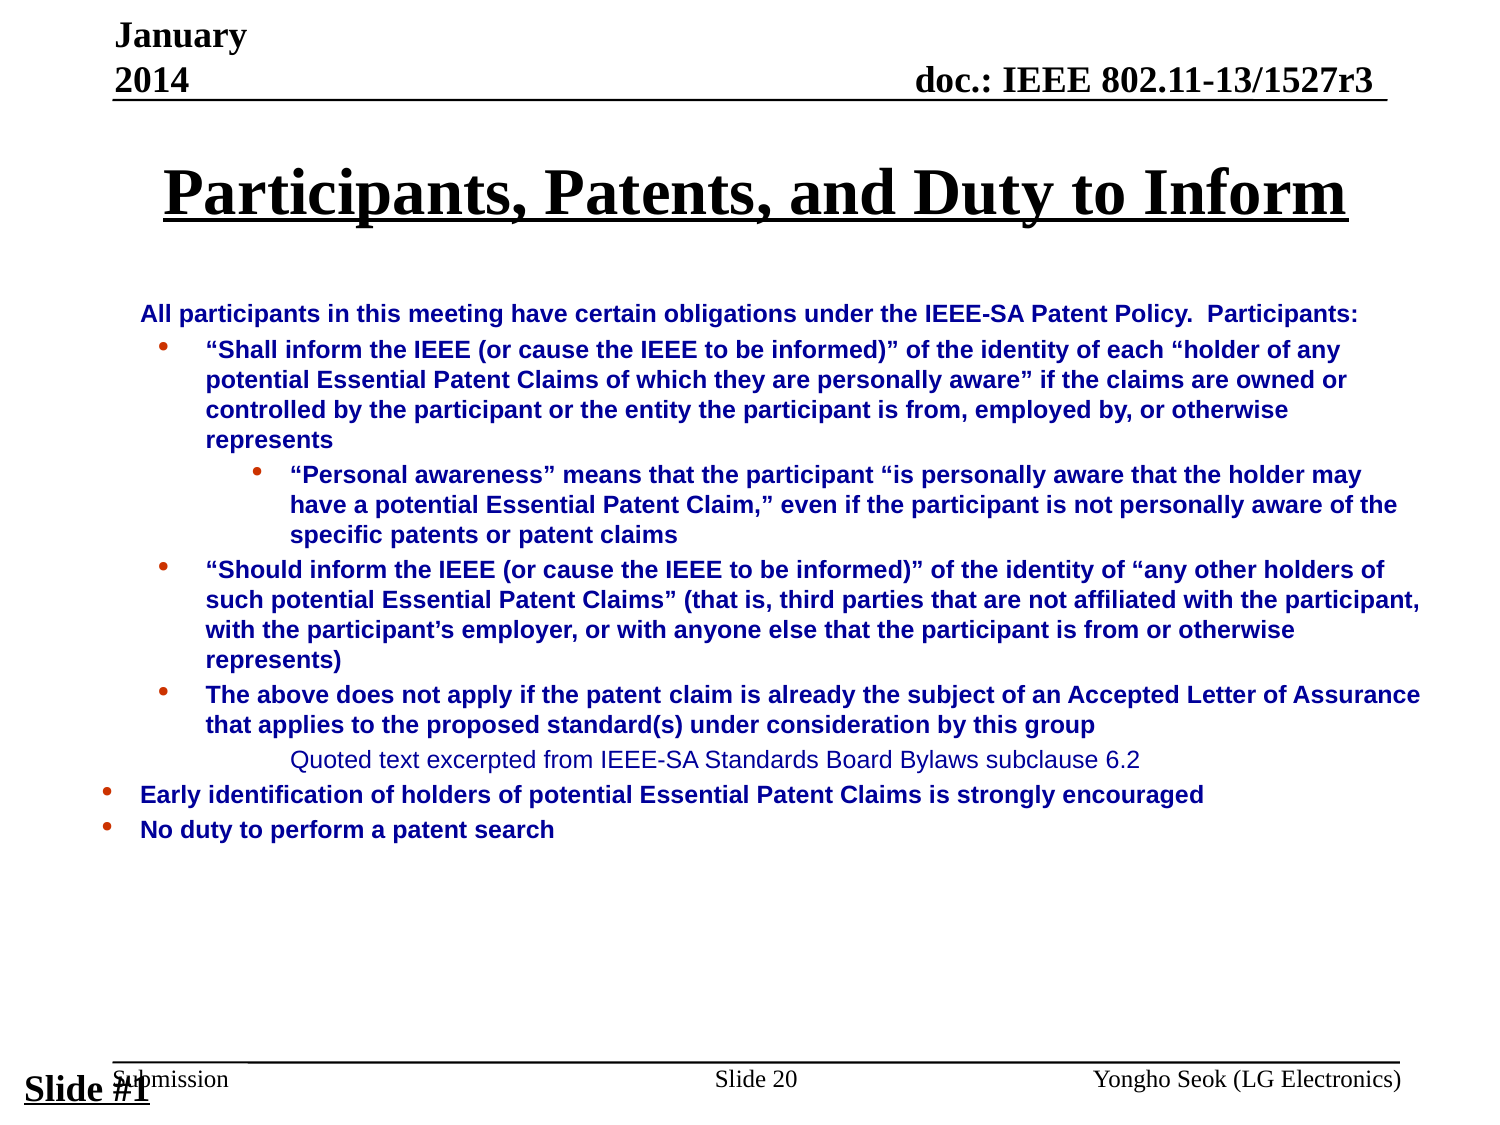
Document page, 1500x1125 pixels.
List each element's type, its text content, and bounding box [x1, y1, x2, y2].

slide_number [114, 54, 333, 101]
text_box All participants in this meeting have certain obligations under the IEEE-SA Patent Policy. Participants: “Shall inform the IEEE (or cause the IEEE to be informed)” of the identity of each “holder of any potential Essential Patent Claims of which they are personally aware” if the claims are owned or controlled by the participant or the entity the participant is from, employed by, or otherwise represents “Personal awareness” means that the participant “is personally aware that the holder may have a potential Essential Patent Claim,” even if the participant is not personally aware of the specific patents or patent claims “Should inform the IEEE (or cause the IEEE to be informed)” of the identity of “any other holders of such potential Essential Patent Claims” (that is, third parties that are not affiliated with the participant, with the participant’s employer, or with anyone else that the participant is from or otherwise represents) The above does not apply if the patent claim is already the subject of an Accepted Letter of Assurance that applies to the proposed standard(s) under consideration by this group Quoted text excerpted from IEEE-SA Standards Board Bylaws subclause 6.2 Early identification of holders of potential Essential Patent Claims is strongly encouraged No duty to perform a patent search [87, 262, 1438, 913]
text_box Slide #1 [9, 1056, 166, 1116]
slide_number Slide 20 [712, 1061, 800, 1093]
footer Yongho Seok (LG Electronics) [1088, 1061, 1402, 1093]
title Participants, Patents, and Duty to Inform [62, 137, 1451, 238]
text_box [87, 37, 1438, 163]
